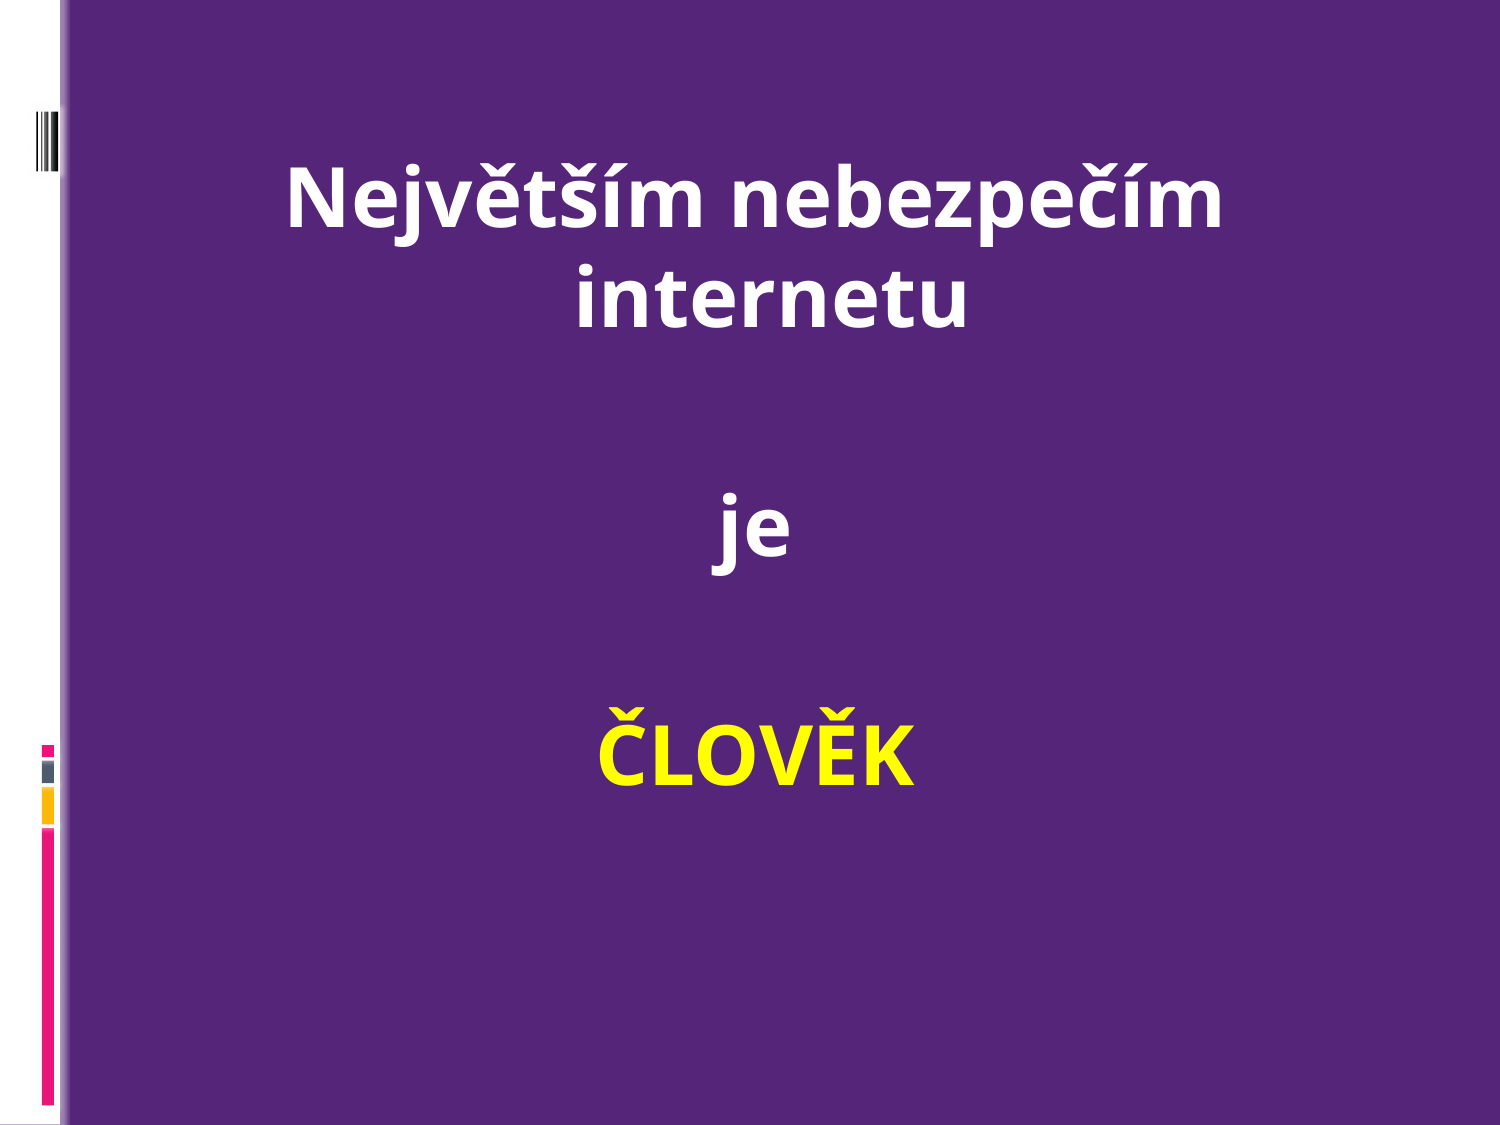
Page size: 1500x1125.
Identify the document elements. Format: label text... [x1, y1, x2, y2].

list Největším nebezpečím internetu je ČLOVĚK [112, 137, 1388, 888]
